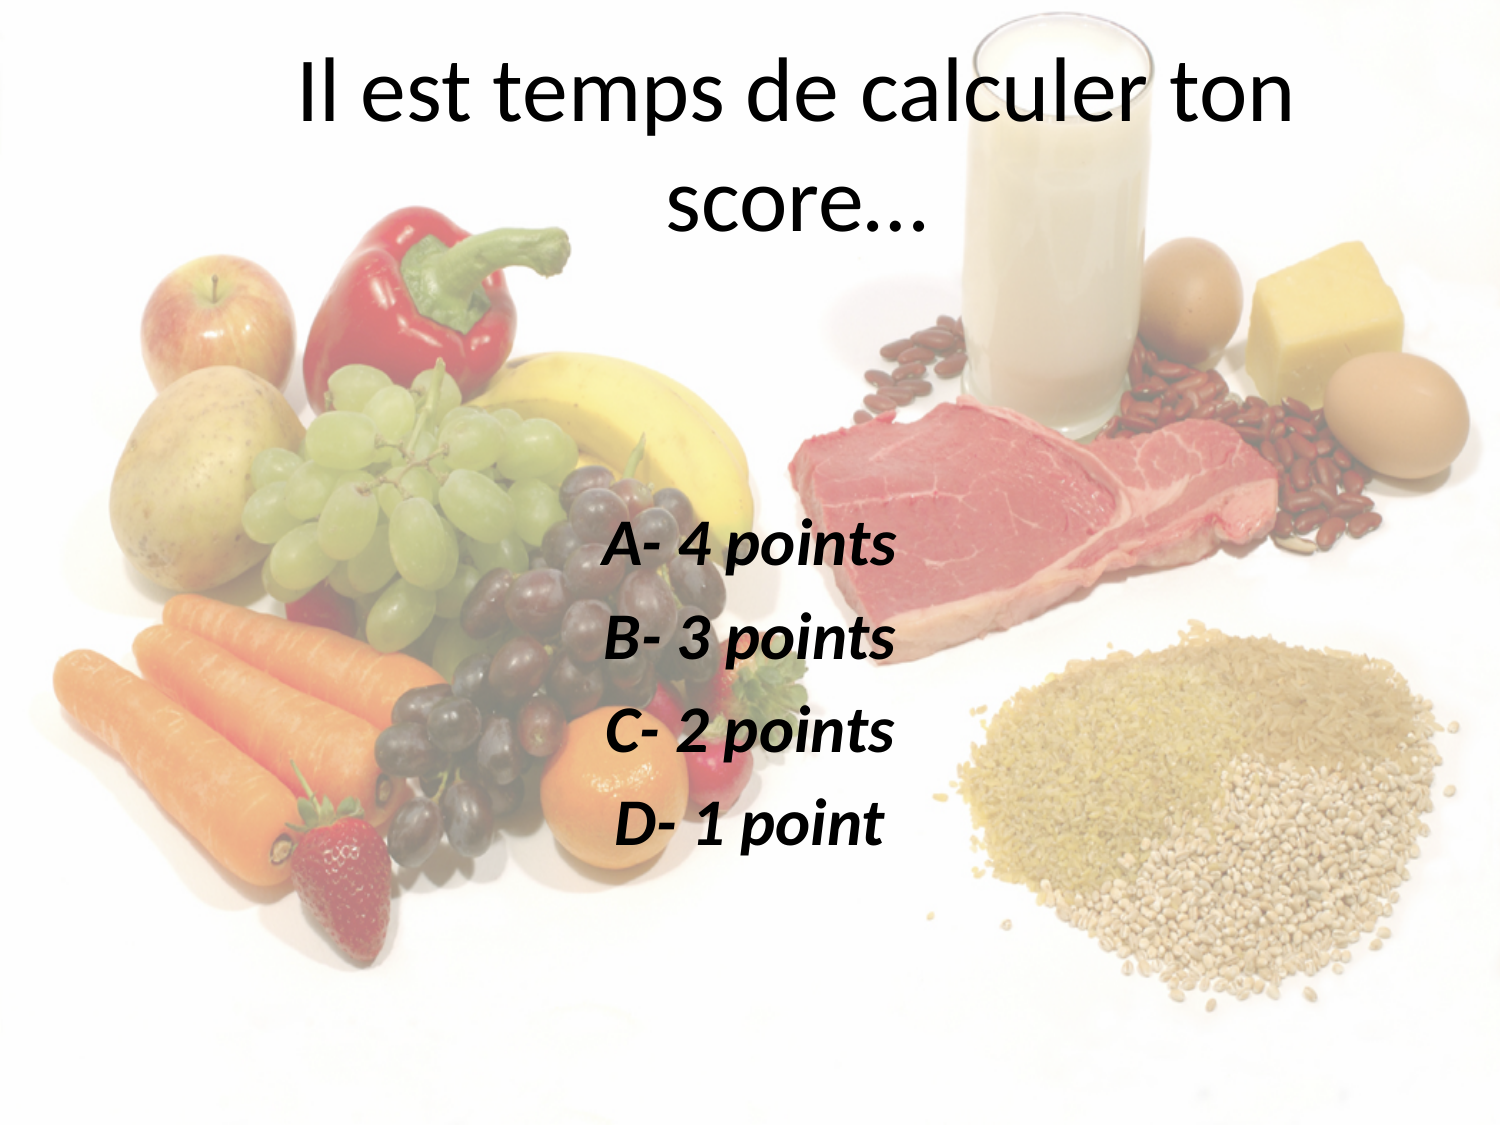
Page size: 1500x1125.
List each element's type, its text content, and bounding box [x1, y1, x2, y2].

title Il est temps de calculer ton score… [159, 19, 1435, 261]
subtitle A- 4 points B- 3 points C- 2 points D- 1 point [225, 491, 1275, 925]
